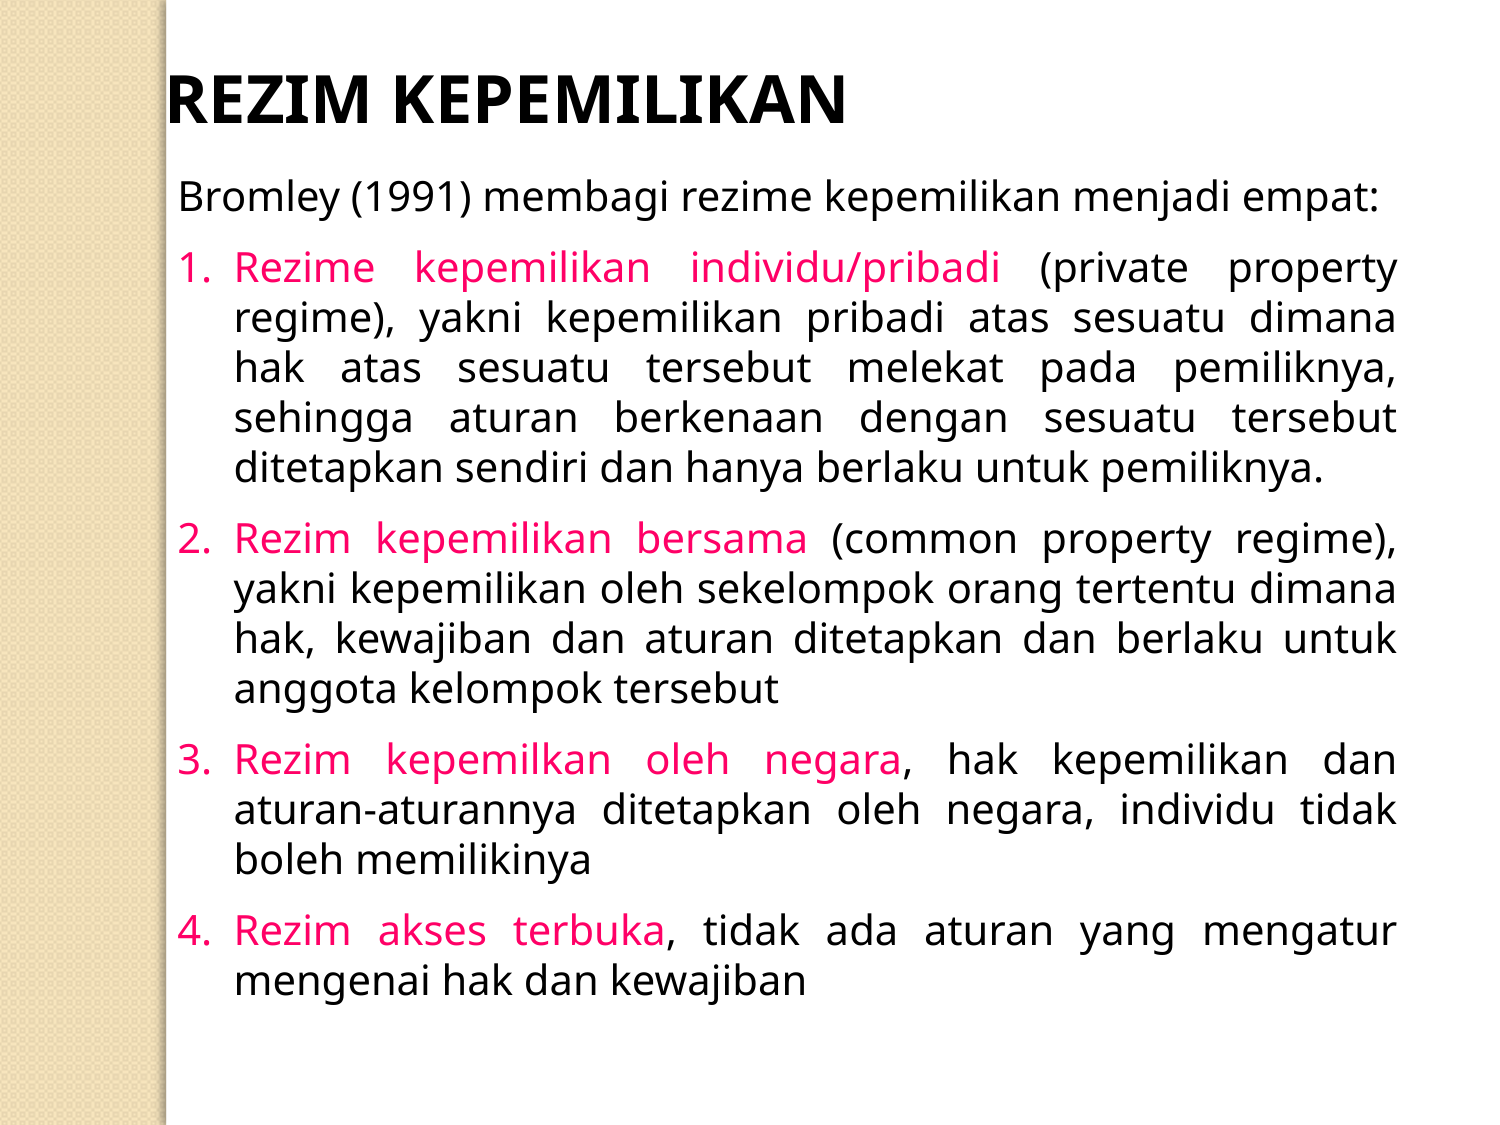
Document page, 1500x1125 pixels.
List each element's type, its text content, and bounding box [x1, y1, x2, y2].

text_box Bromley (1991) membagi rezime kepemilikan menjadi empat: Rezime kepemilikan individu/pribadi (private property regime), yakni kepemilikan pribadi atas sesuatu dimana hak atas sesuatu tersebut melekat pada pemiliknya, sehingga aturan berkenaan dengan sesuatu tersebut ditetapkan sendiri dan hanya berlaku untuk pemiliknya. Rezim kepemilikan bersama (common property regime), yakni kepemilikan oleh sekelompok orang tertentu dimana hak, kewajiban dan aturan ditetapkan dan berlaku untuk anggota kelompok tersebut Rezim kepemilkan oleh negara, hak kepemilikan dan aturan-aturannya ditetapkan oleh negara, individu tidak boleh memilikinya Rezim akses terbuka, tidak ada aturan yang mengatur mengenai hak dan kewajiban [162, 162, 1413, 1011]
text_box REZIM KEPEMILIKAN [149, 49, 1063, 145]
